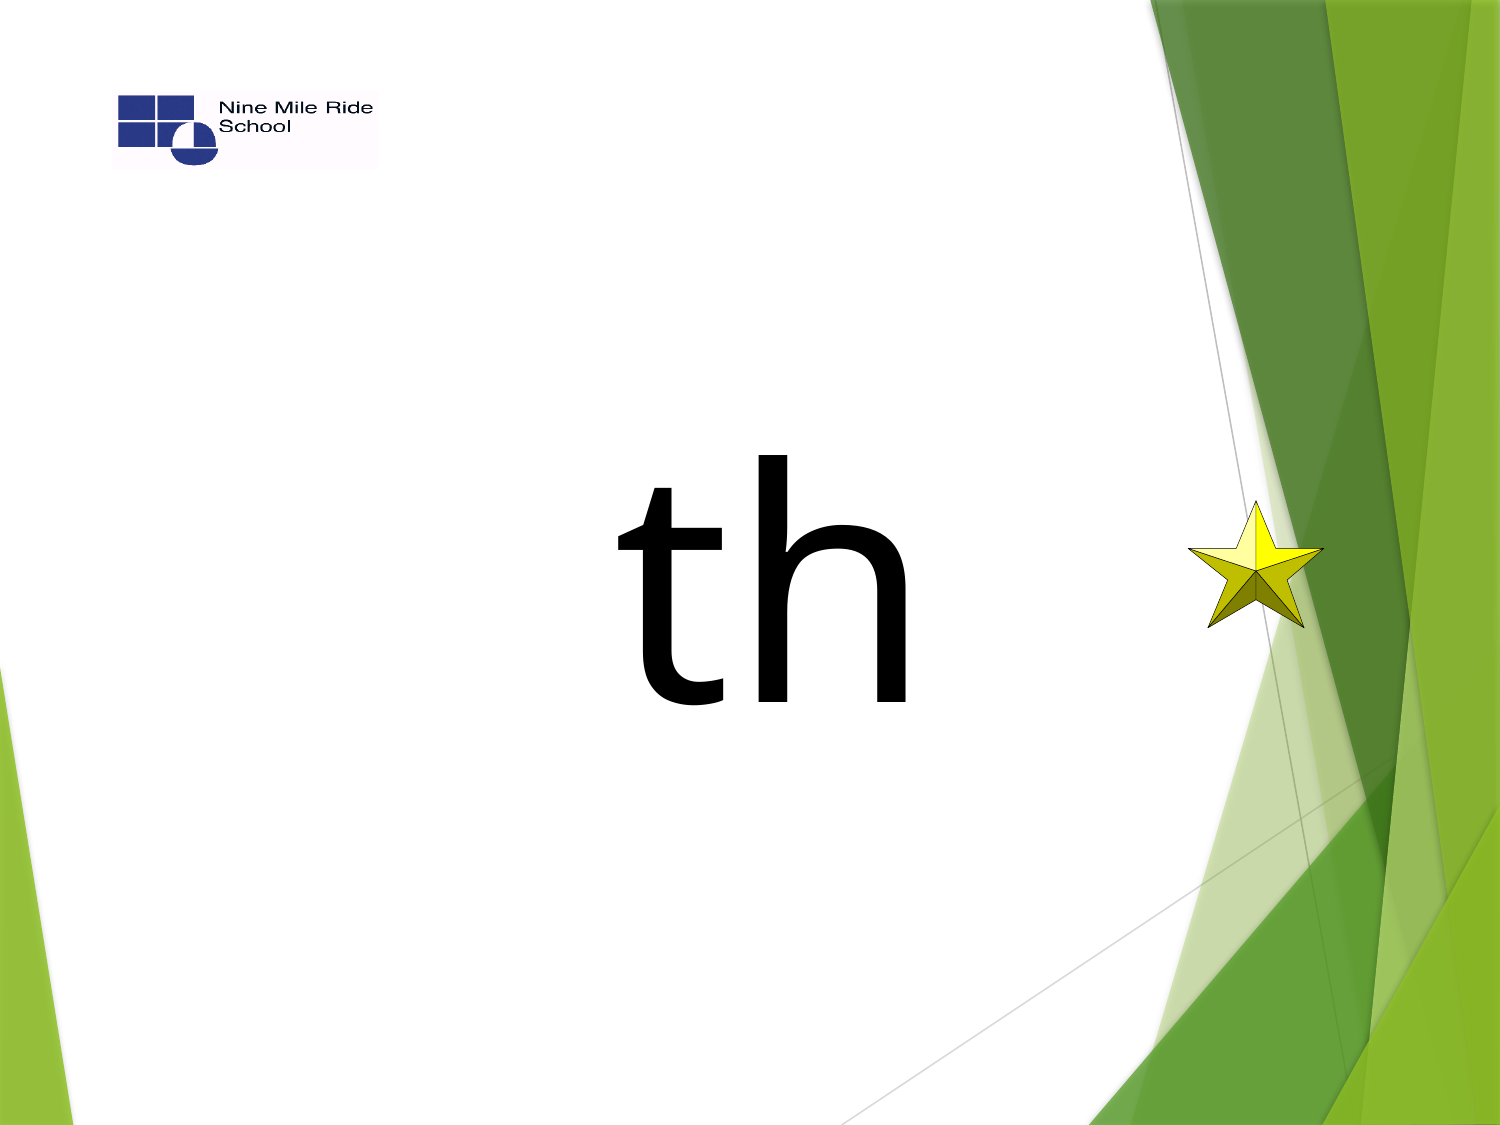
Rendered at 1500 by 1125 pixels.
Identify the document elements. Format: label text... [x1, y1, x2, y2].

picture [111, 90, 380, 169]
picture [1186, 499, 1326, 630]
text_box th [599, 370, 947, 775]
